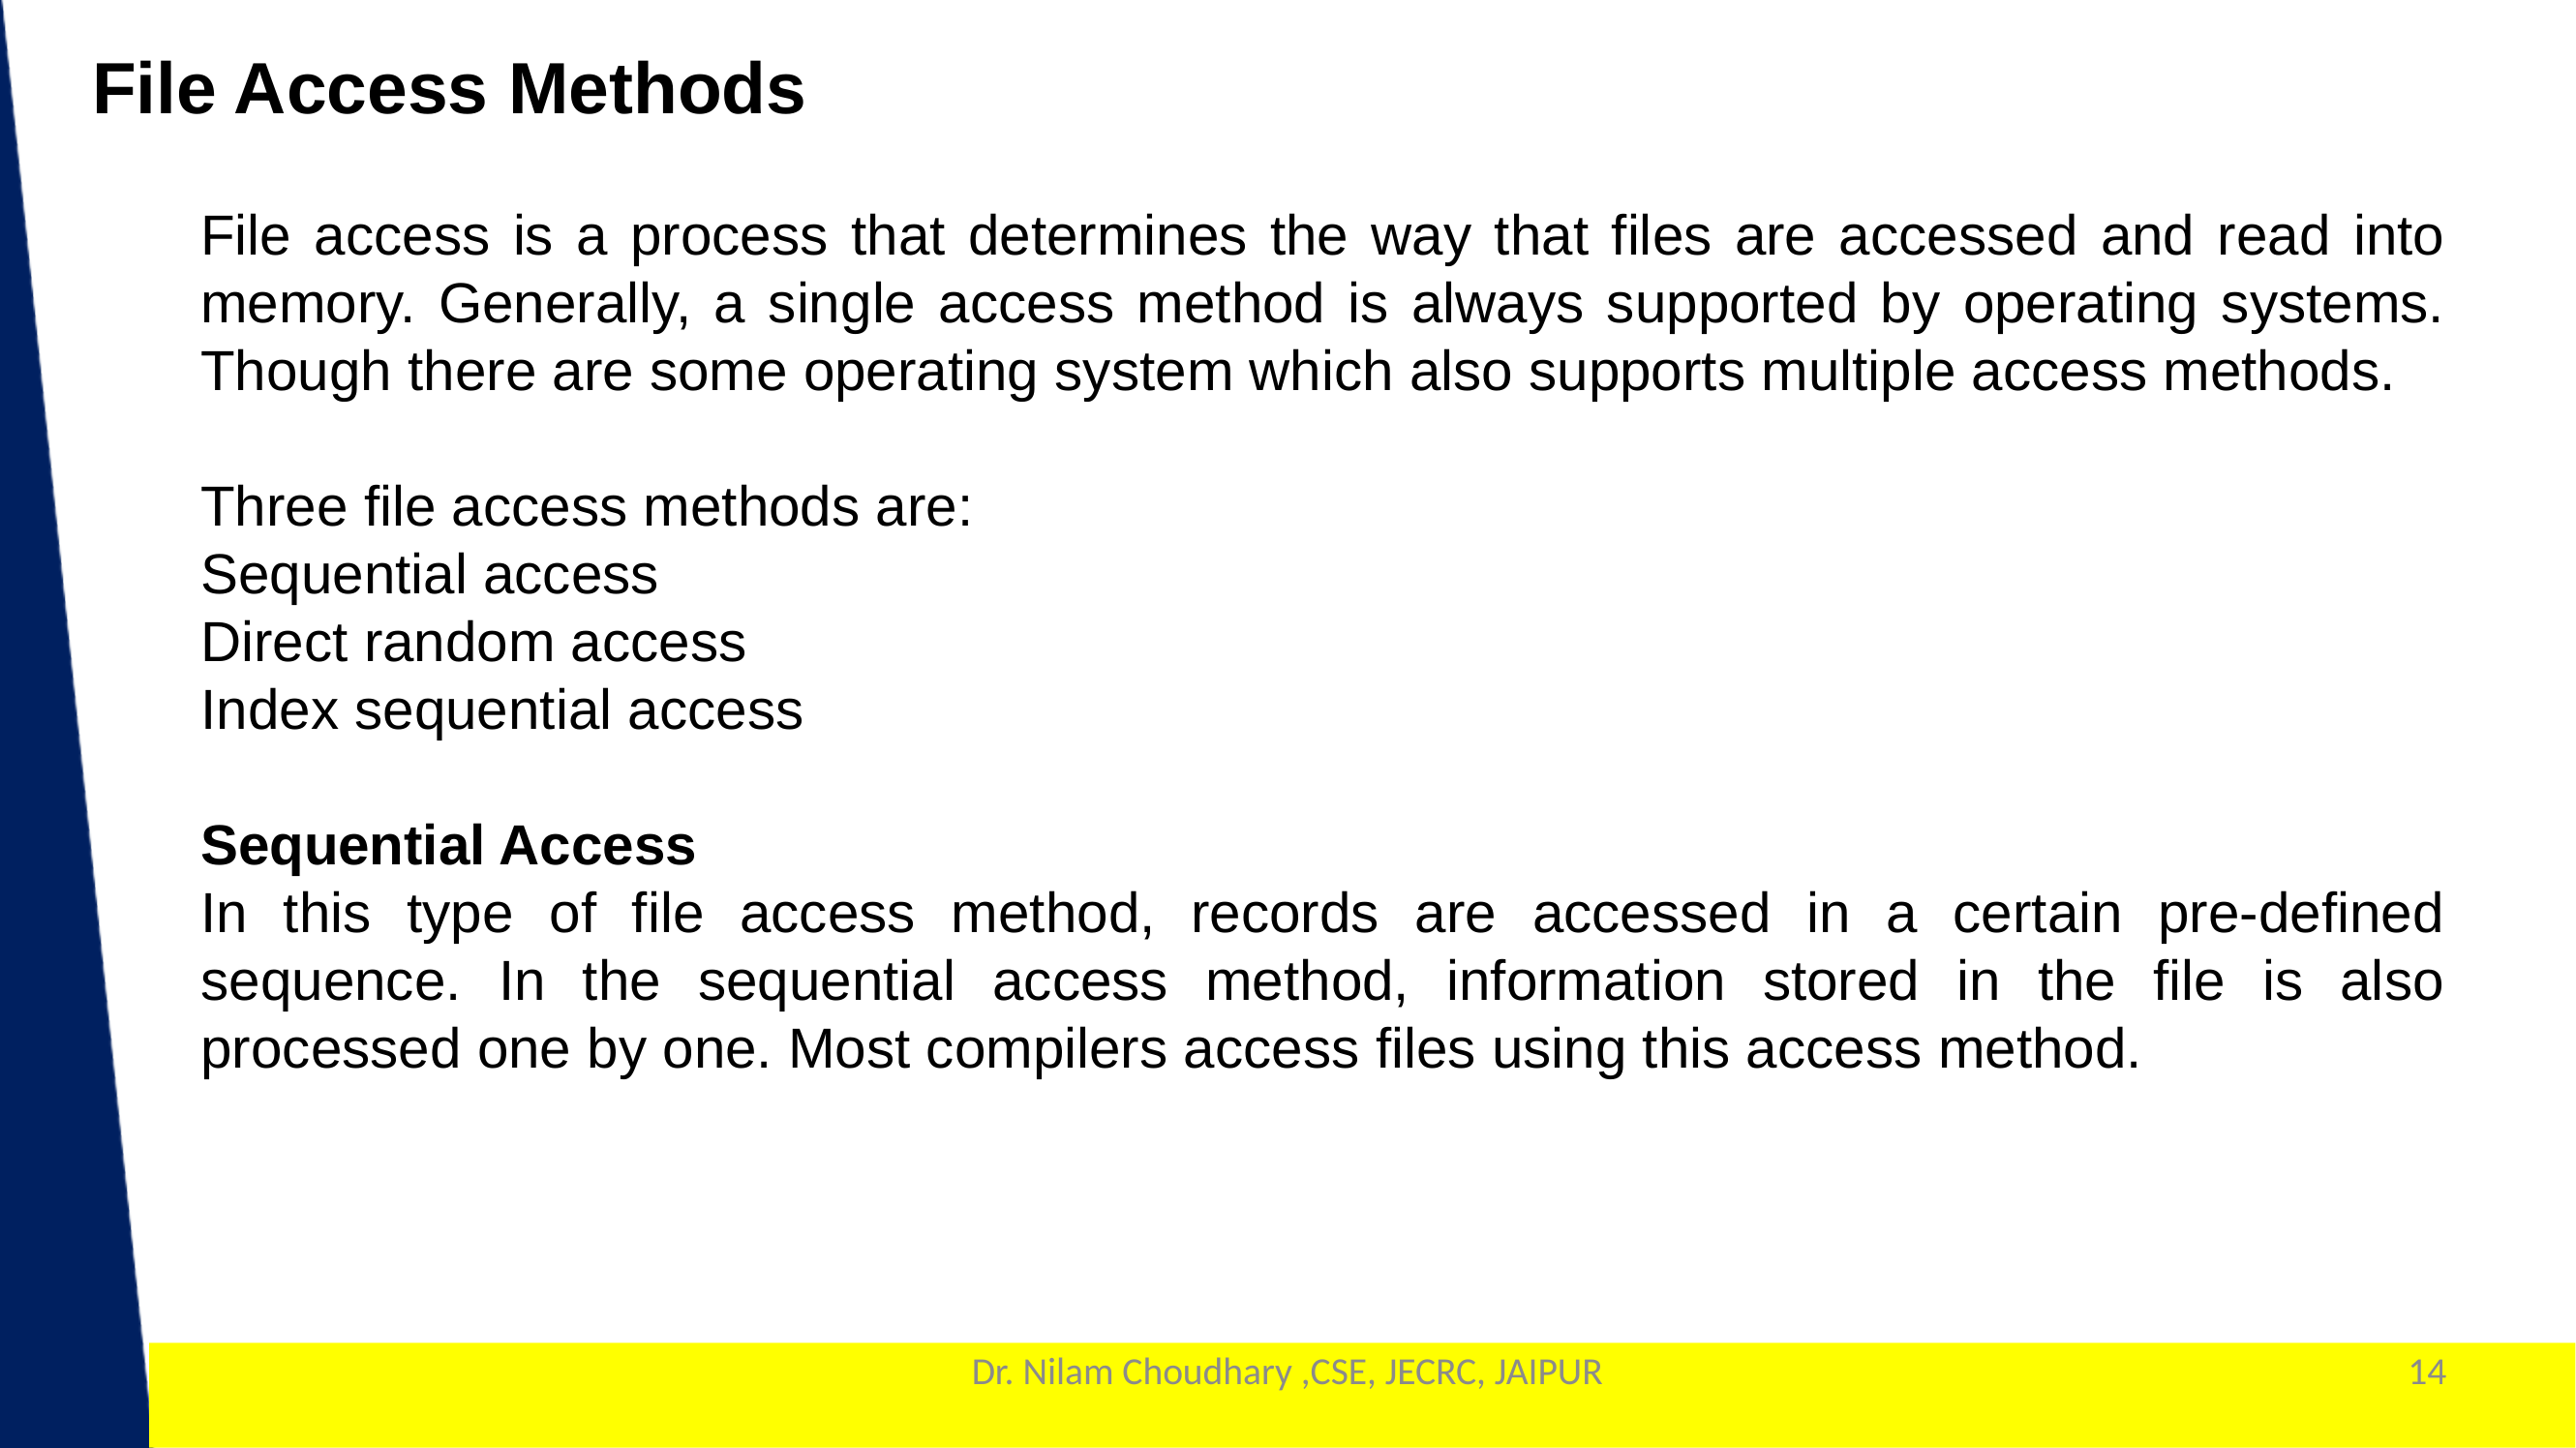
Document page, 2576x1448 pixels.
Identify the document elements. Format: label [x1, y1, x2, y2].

text_box [0, 0, 2576, 1448]
